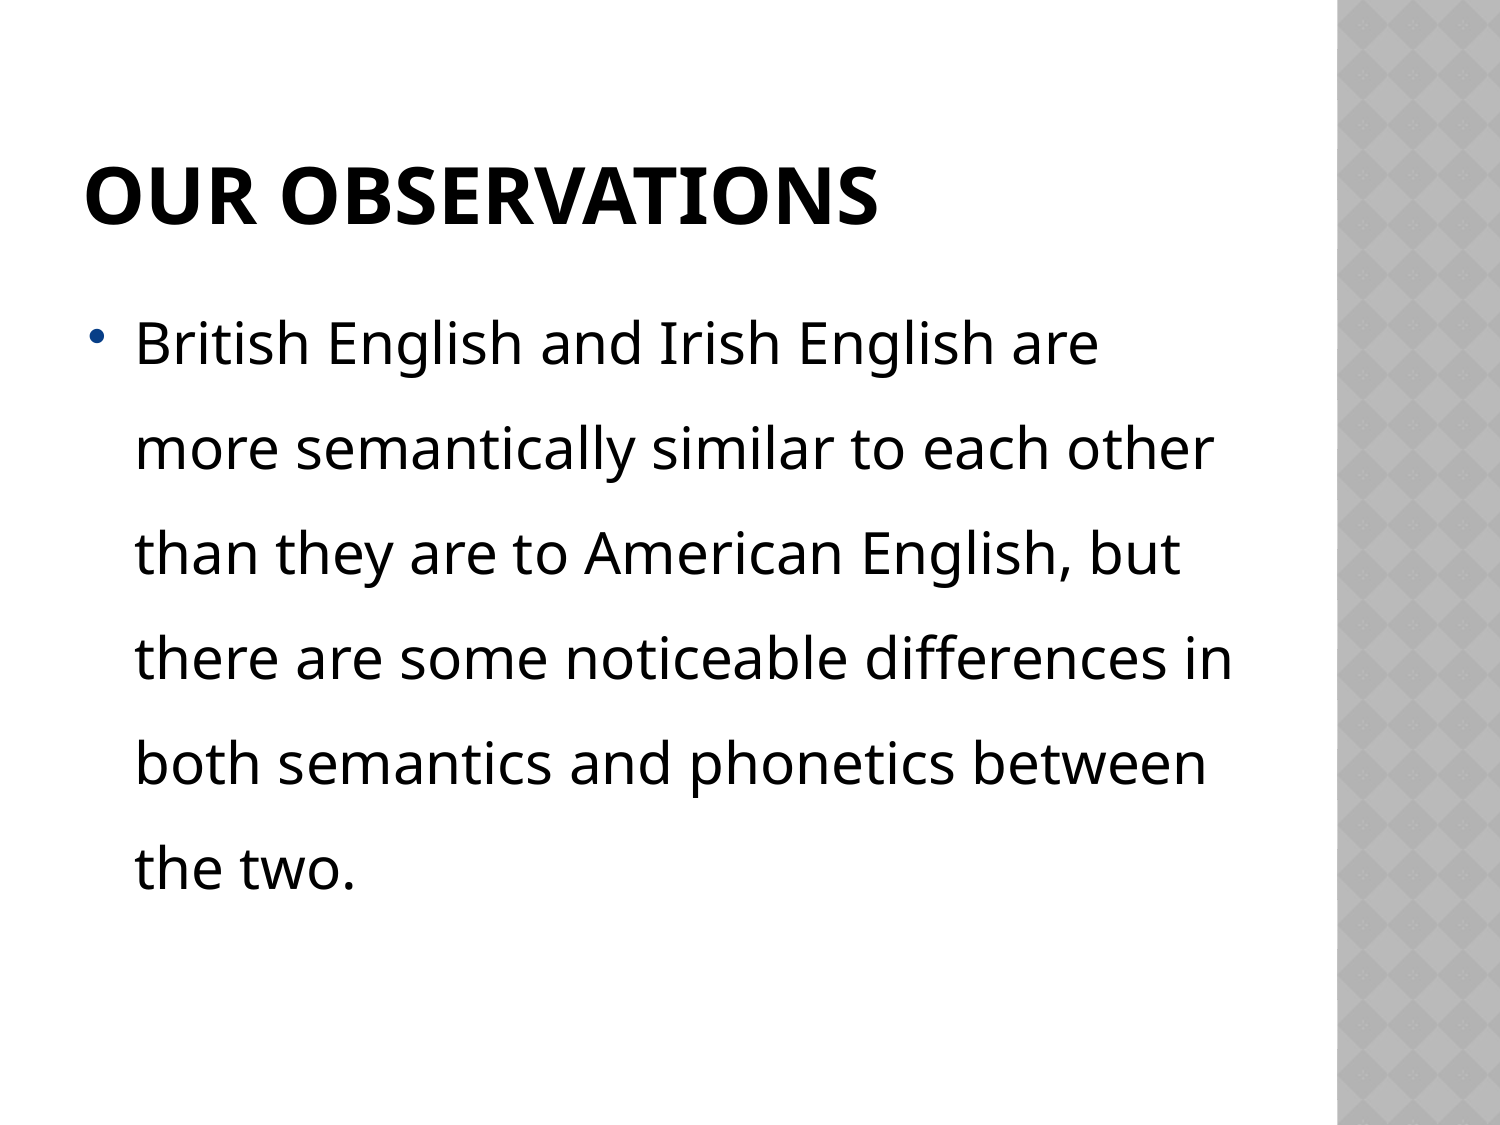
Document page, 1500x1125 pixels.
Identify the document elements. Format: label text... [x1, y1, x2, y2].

list British English and Irish English are more semantically similar to each other than they are to American English, but there are some noticeable differences in both semantics and phonetics between the two. [75, 264, 1263, 1059]
title Our Observations [75, 52, 1263, 240]
